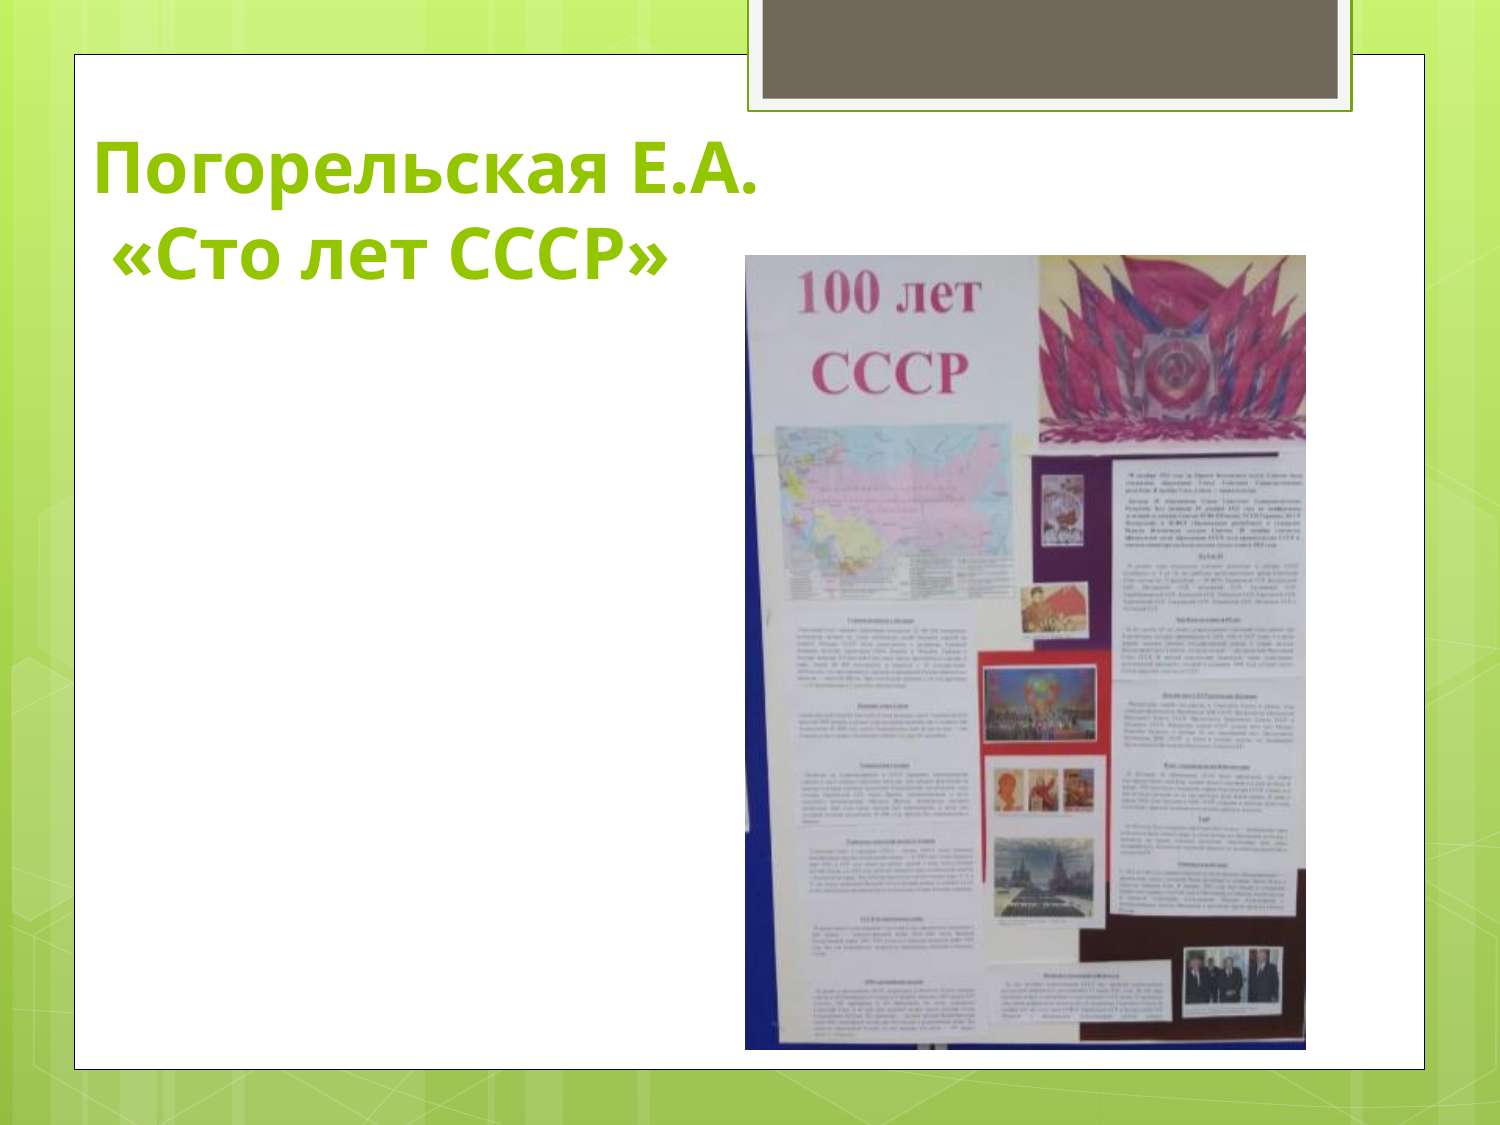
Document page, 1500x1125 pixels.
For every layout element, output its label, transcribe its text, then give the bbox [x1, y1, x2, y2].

picture [744, 255, 1306, 1050]
title Погорельская Е.А. «Сто лет СССР» [76, 113, 1229, 302]
